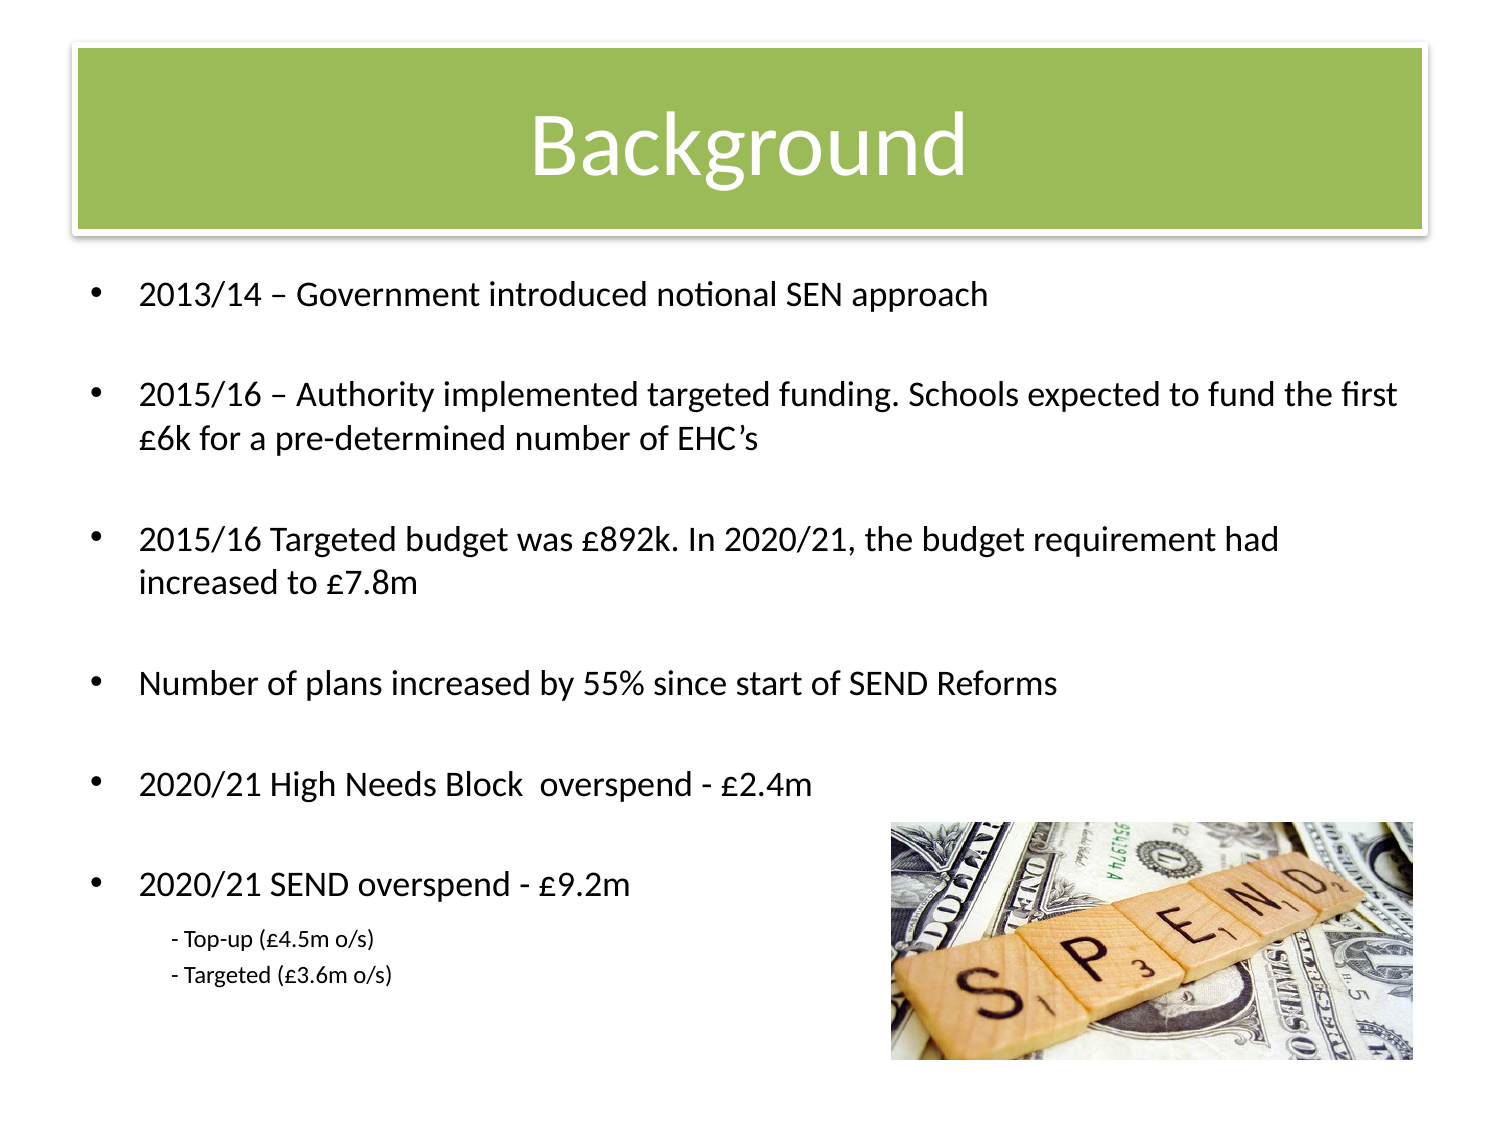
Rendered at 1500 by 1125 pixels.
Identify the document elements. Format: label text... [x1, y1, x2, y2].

list 2013/14 – Government introduced notional SEN approach 2015/16 – Authority implemented targeted funding. Schools expected to fund the first £6k for a pre-determined number of EHC’s 2015/16 Targeted budget was £892k. In 2020/21, the budget requirement had increased to £7.8m Number of plans increased by 55% since start of SEND Reforms 2020/21 High Needs Block overspend - £2.4m 2020/21 SEND overspend - £9.2m - Top-up (£4.5m o/s) - Targeted (£3.6m o/s) [75, 262, 1425, 1005]
title Background [72, 42, 1428, 236]
picture [891, 822, 1413, 1061]
